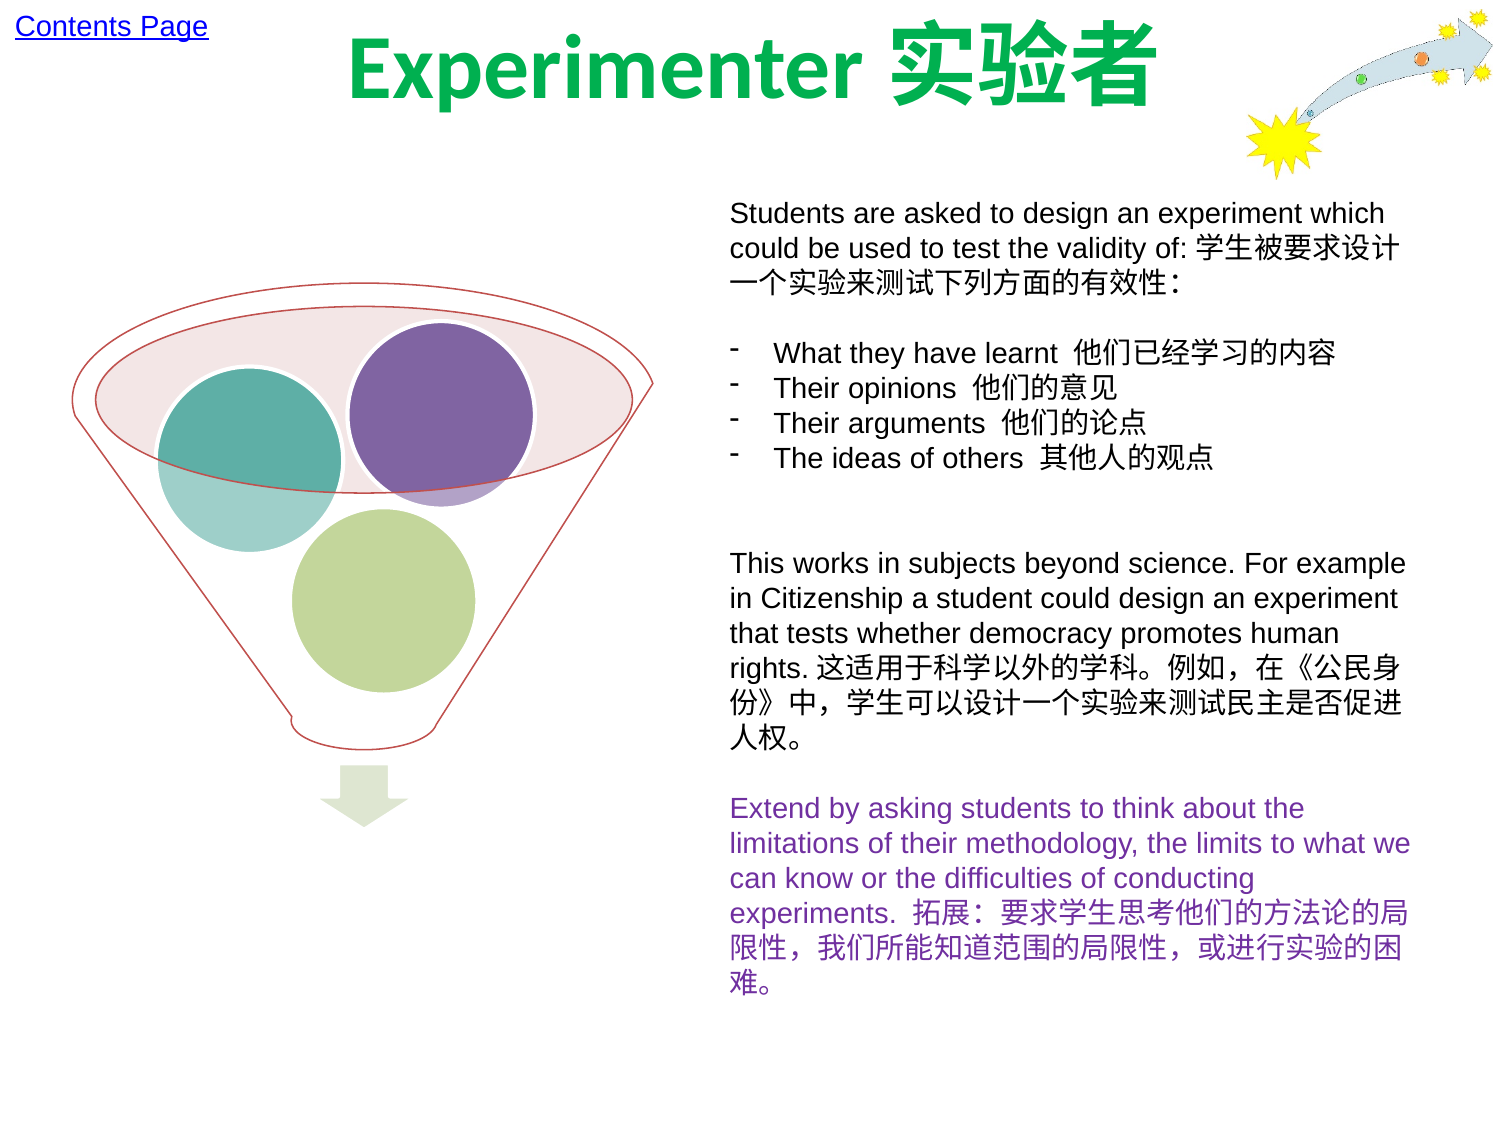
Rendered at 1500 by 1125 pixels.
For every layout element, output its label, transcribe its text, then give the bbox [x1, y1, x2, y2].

text_box Contents Page [0, 0, 243, 50]
text_box Students are asked to design an experiment which could be used to test the validity of:学生被要求设计一个实验来测试下列方面的有效性： What they have learnt 他们已经学习的内容 Their opinions 他们的意见 Their arguments 他们的论点 The ideas of others 其他人的观点 This works in subjects beyond science. For example in Citizenship a student could design an experiment that tests whether democracy promotes human rights.这适用于科学以外的学科。例如，在《公民身份》中，学生可以设计一个实验来测试民主是否促进人权。 Extend by asking students to think about the limitations of their methodology, the limits to what we can know or the difficulties of conducting experiments. 拓展：要求学生思考他们的方法论的局限性，我们所能知道范围的局限性，或进行实验的困难。 [714, 187, 1430, 1007]
picture [1245, 9, 1493, 180]
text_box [0, 278, 865, 946]
title Experimenter实验者 [117, 0, 1393, 183]
